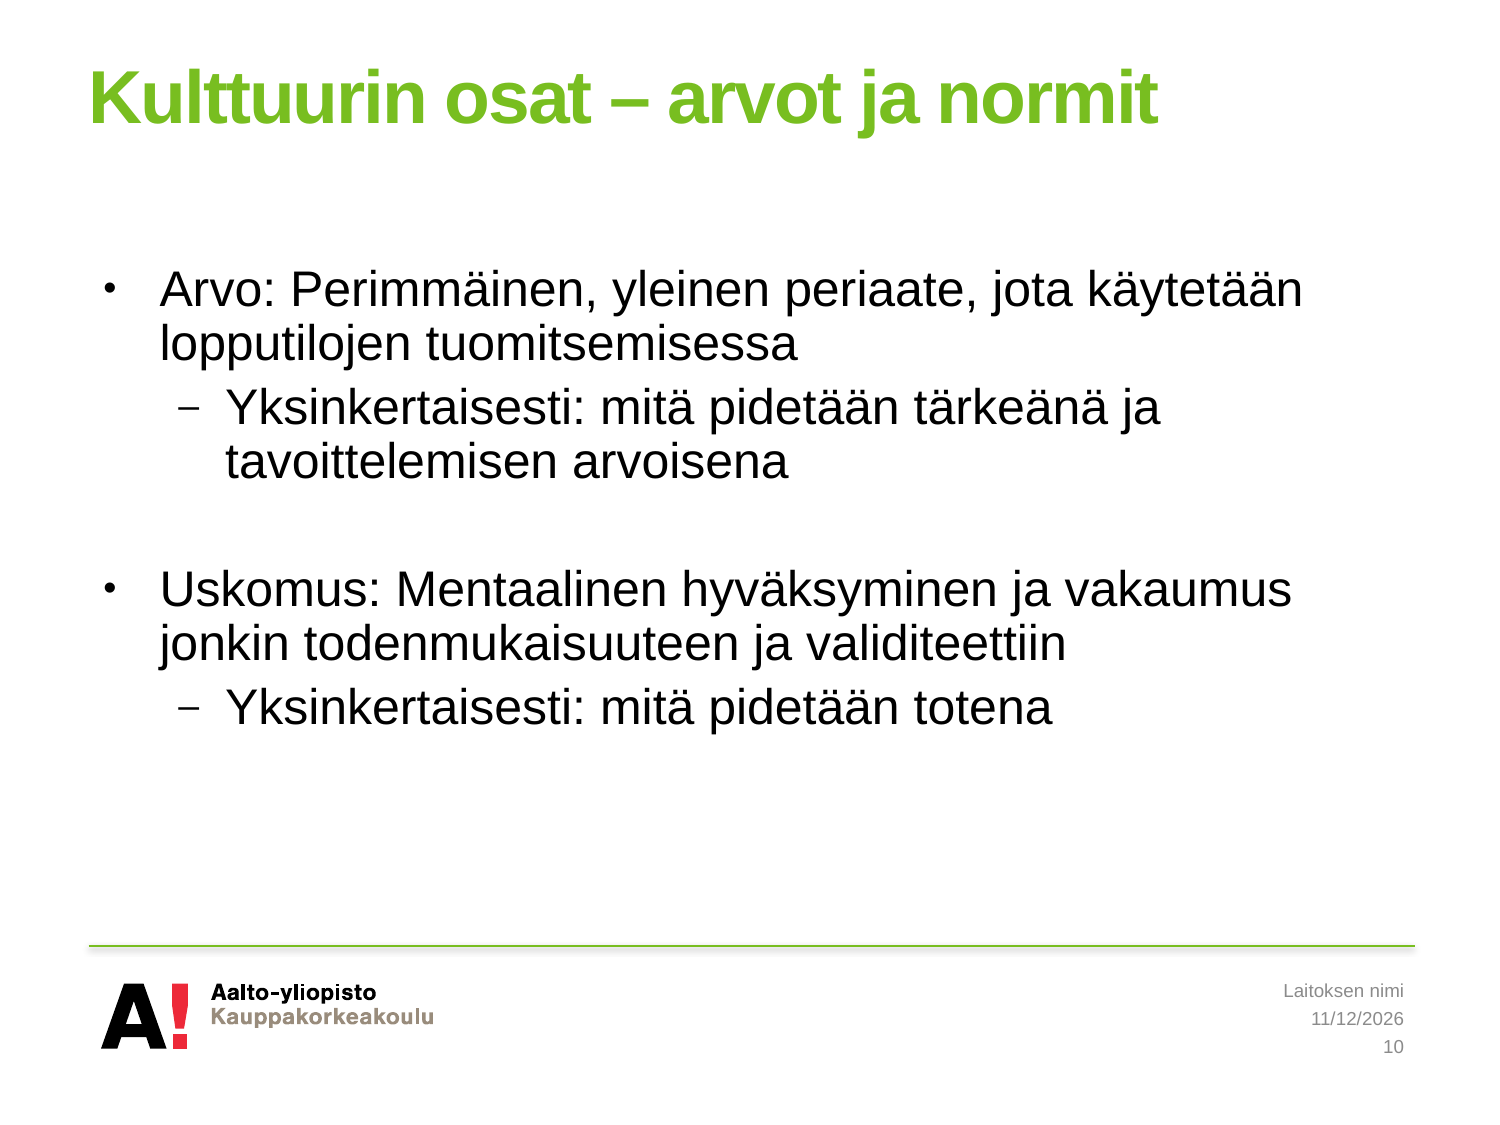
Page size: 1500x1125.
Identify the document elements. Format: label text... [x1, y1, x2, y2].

title Kulttuurin osat – arvot ja normit [88, 62, 1415, 204]
slide_number 10 [810, 1033, 1405, 1060]
list Arvo: Perimmäinen, yleinen periaate, jota käytetään lopputilojen tuomitsemisessa Yksinkertaisesti: mitä pidetään tärkeänä ja tavoittelemisen arvoisena Uskomus: Mentaalinen hyväksyminen ja vakaumus jonkin todenmukaisuuteen ja validiteettiin Yksinkertaisesti: mitä pidetään totena [88, 256, 1415, 904]
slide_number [810, 1003, 1405, 1033]
footer Laitoksen nimi [810, 976, 1405, 1003]
